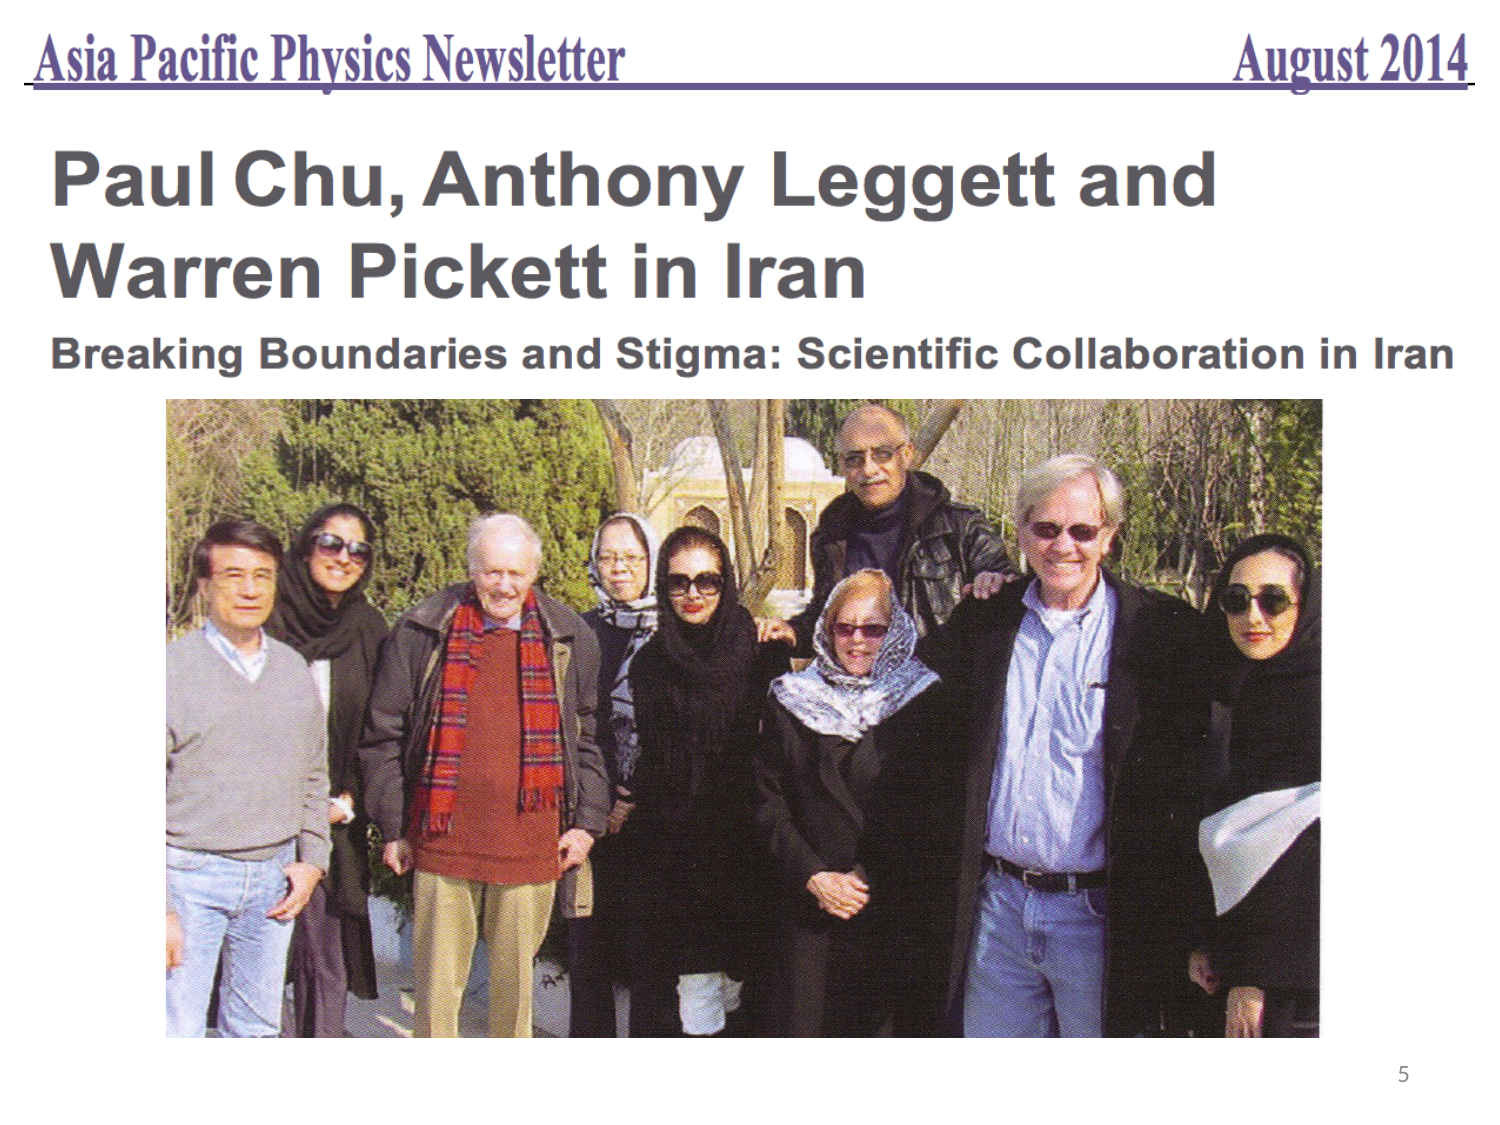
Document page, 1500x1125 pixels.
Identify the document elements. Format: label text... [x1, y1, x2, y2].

slide_number 5 [1074, 1042, 1425, 1103]
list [165, 405, 1326, 1038]
picture [24, 24, 1476, 397]
